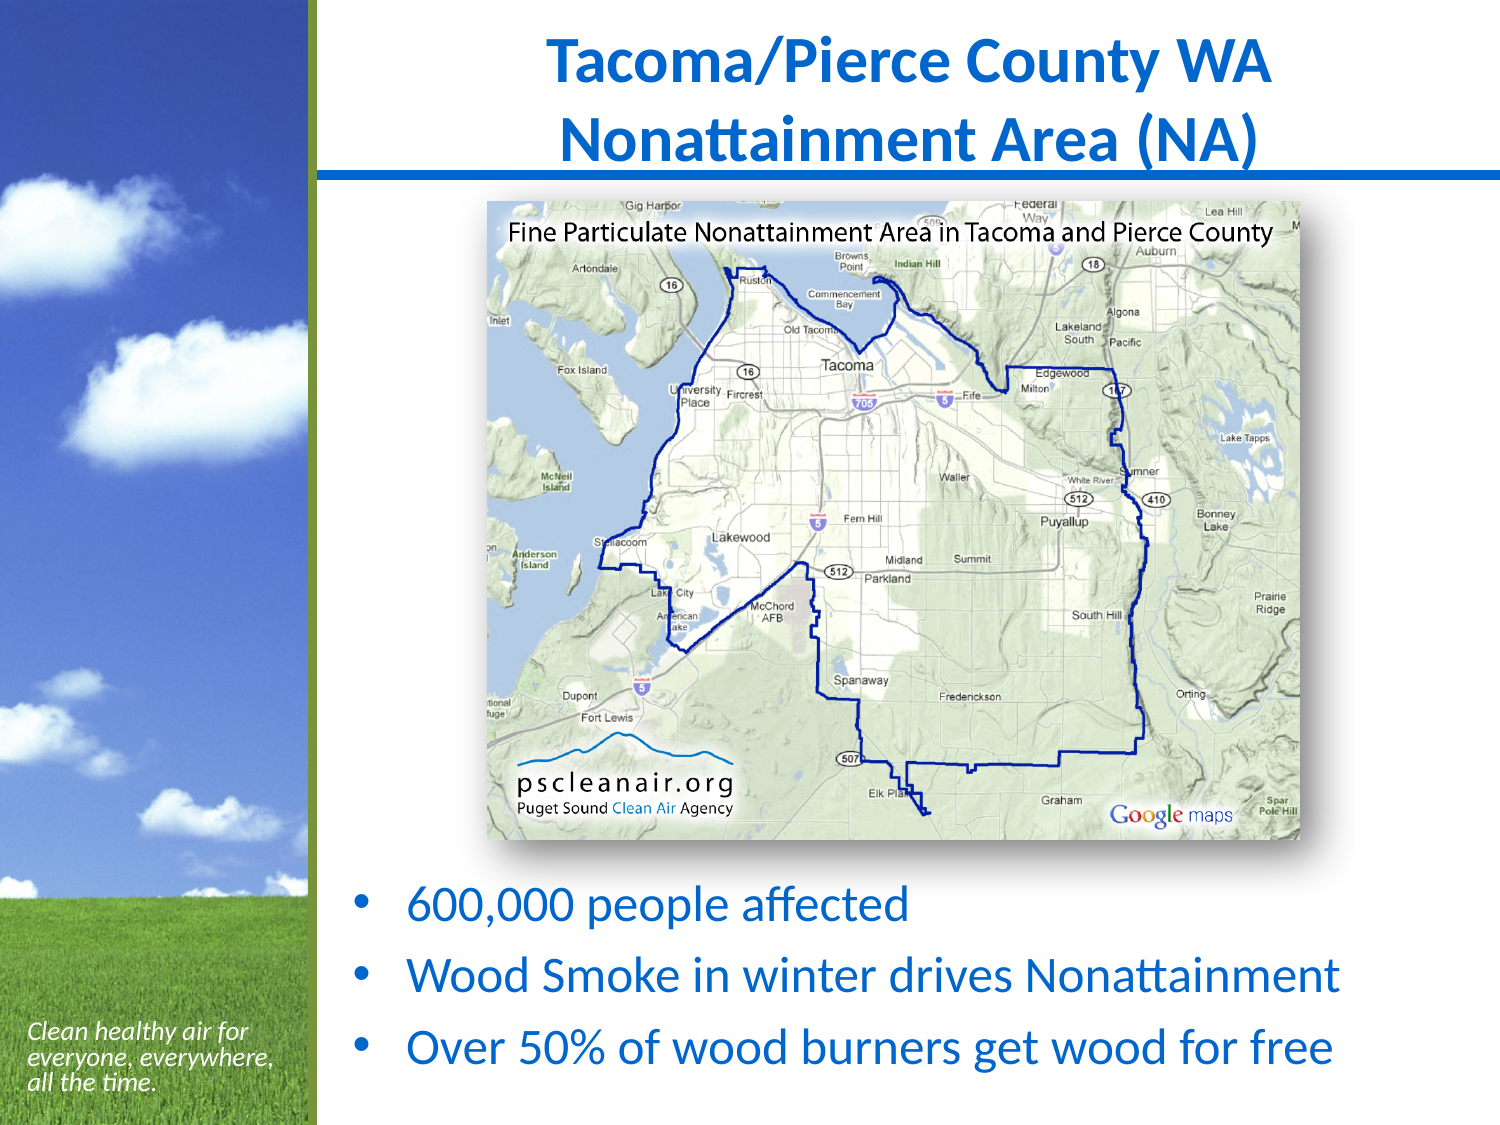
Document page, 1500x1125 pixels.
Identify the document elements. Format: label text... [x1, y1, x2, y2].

list 600,000 people affected Wood Smoke in winter drives Nonattainment Over 50% of wood burners get wood for free [337, 862, 1488, 1087]
title Tacoma/Pierce County WA Nonattainment Area (NA) [350, 0, 1500, 175]
picture [0, 0, 308, 1125]
picture [487, 201, 1300, 840]
